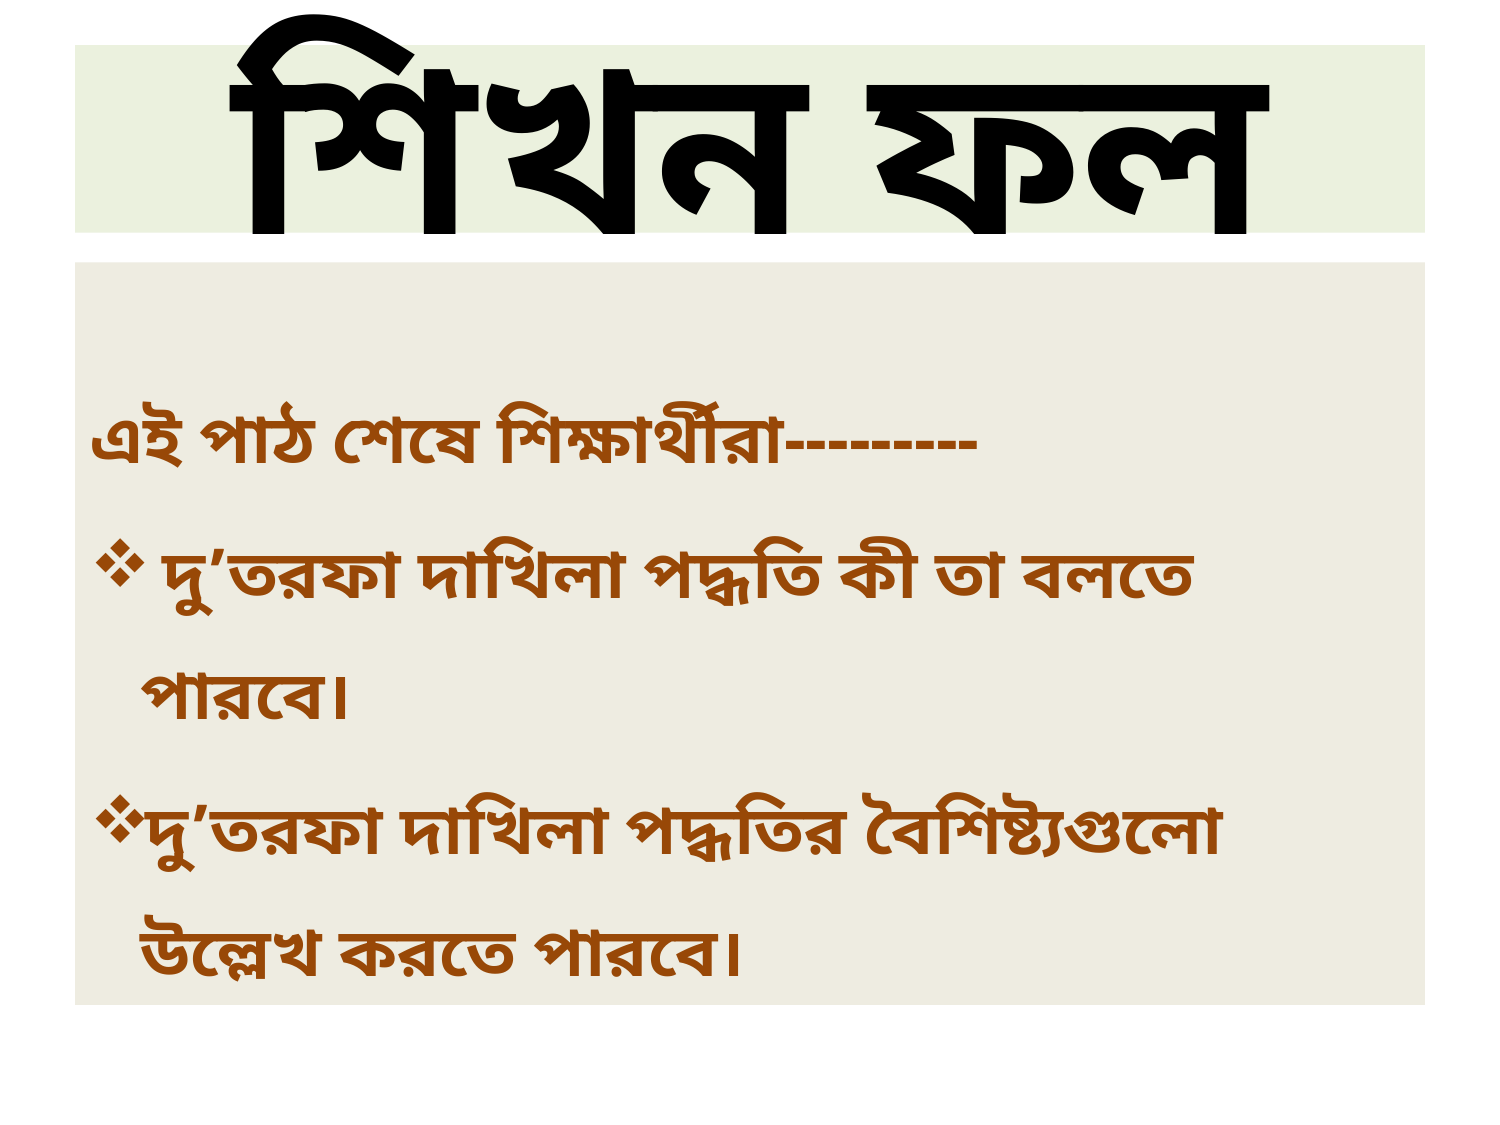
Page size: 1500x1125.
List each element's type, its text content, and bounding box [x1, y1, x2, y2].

title শিখন ফল [75, 45, 1425, 233]
list এই পাঠ শেষে শিক্ষার্থীরা--------- দু’তরফা দাখিলা পদ্ধতি কী তা বলতে পারবে। দু’তরফা দাখিলা পদ্ধতির বৈশিষ্ট্যগুলো উল্লেখ করতে পারবে। [75, 262, 1425, 1005]
